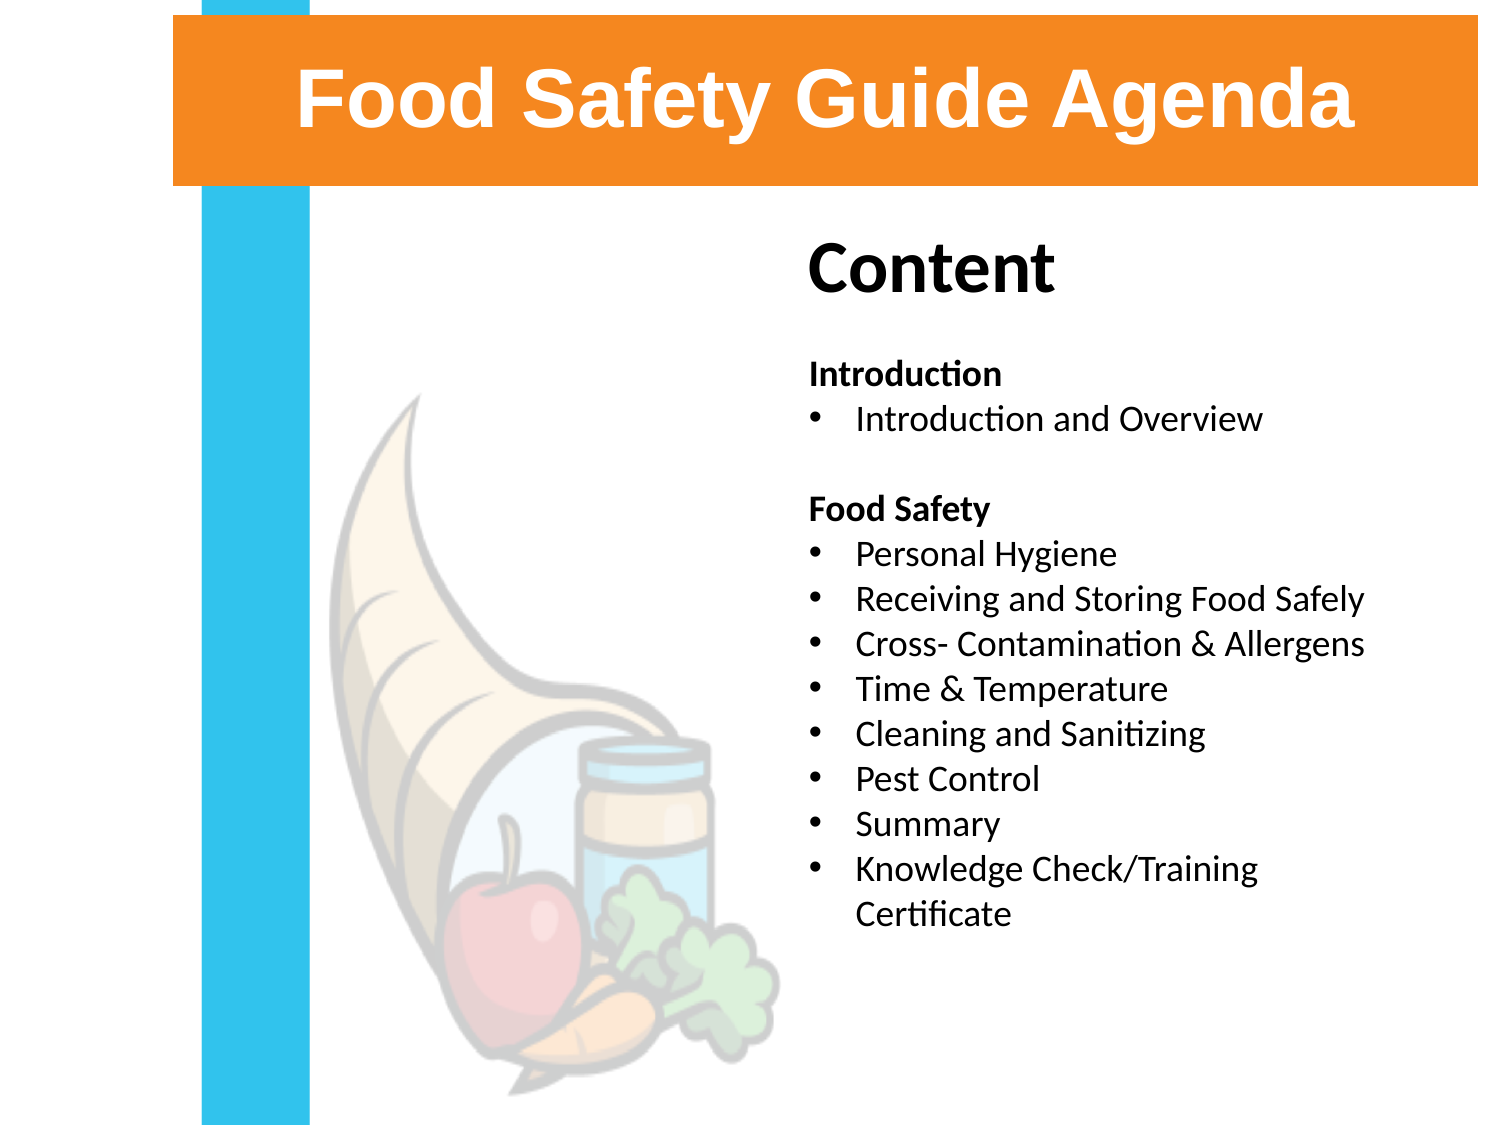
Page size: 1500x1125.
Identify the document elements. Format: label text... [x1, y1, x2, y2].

text_box Introduction Introduction and Overview Food Safety Personal Hygiene Receiving and Storing Food Safely Cross- Contamination & Allergens Time & Temperature Cleaning and Sanitizing Pest Control Summary Knowledge Check/Training Certificate [794, 341, 1429, 941]
picture [0, 0, 1500, 1125]
text_box Content [793, 210, 1367, 316]
title Food Safety Guide Agenda [173, 15, 1478, 186]
